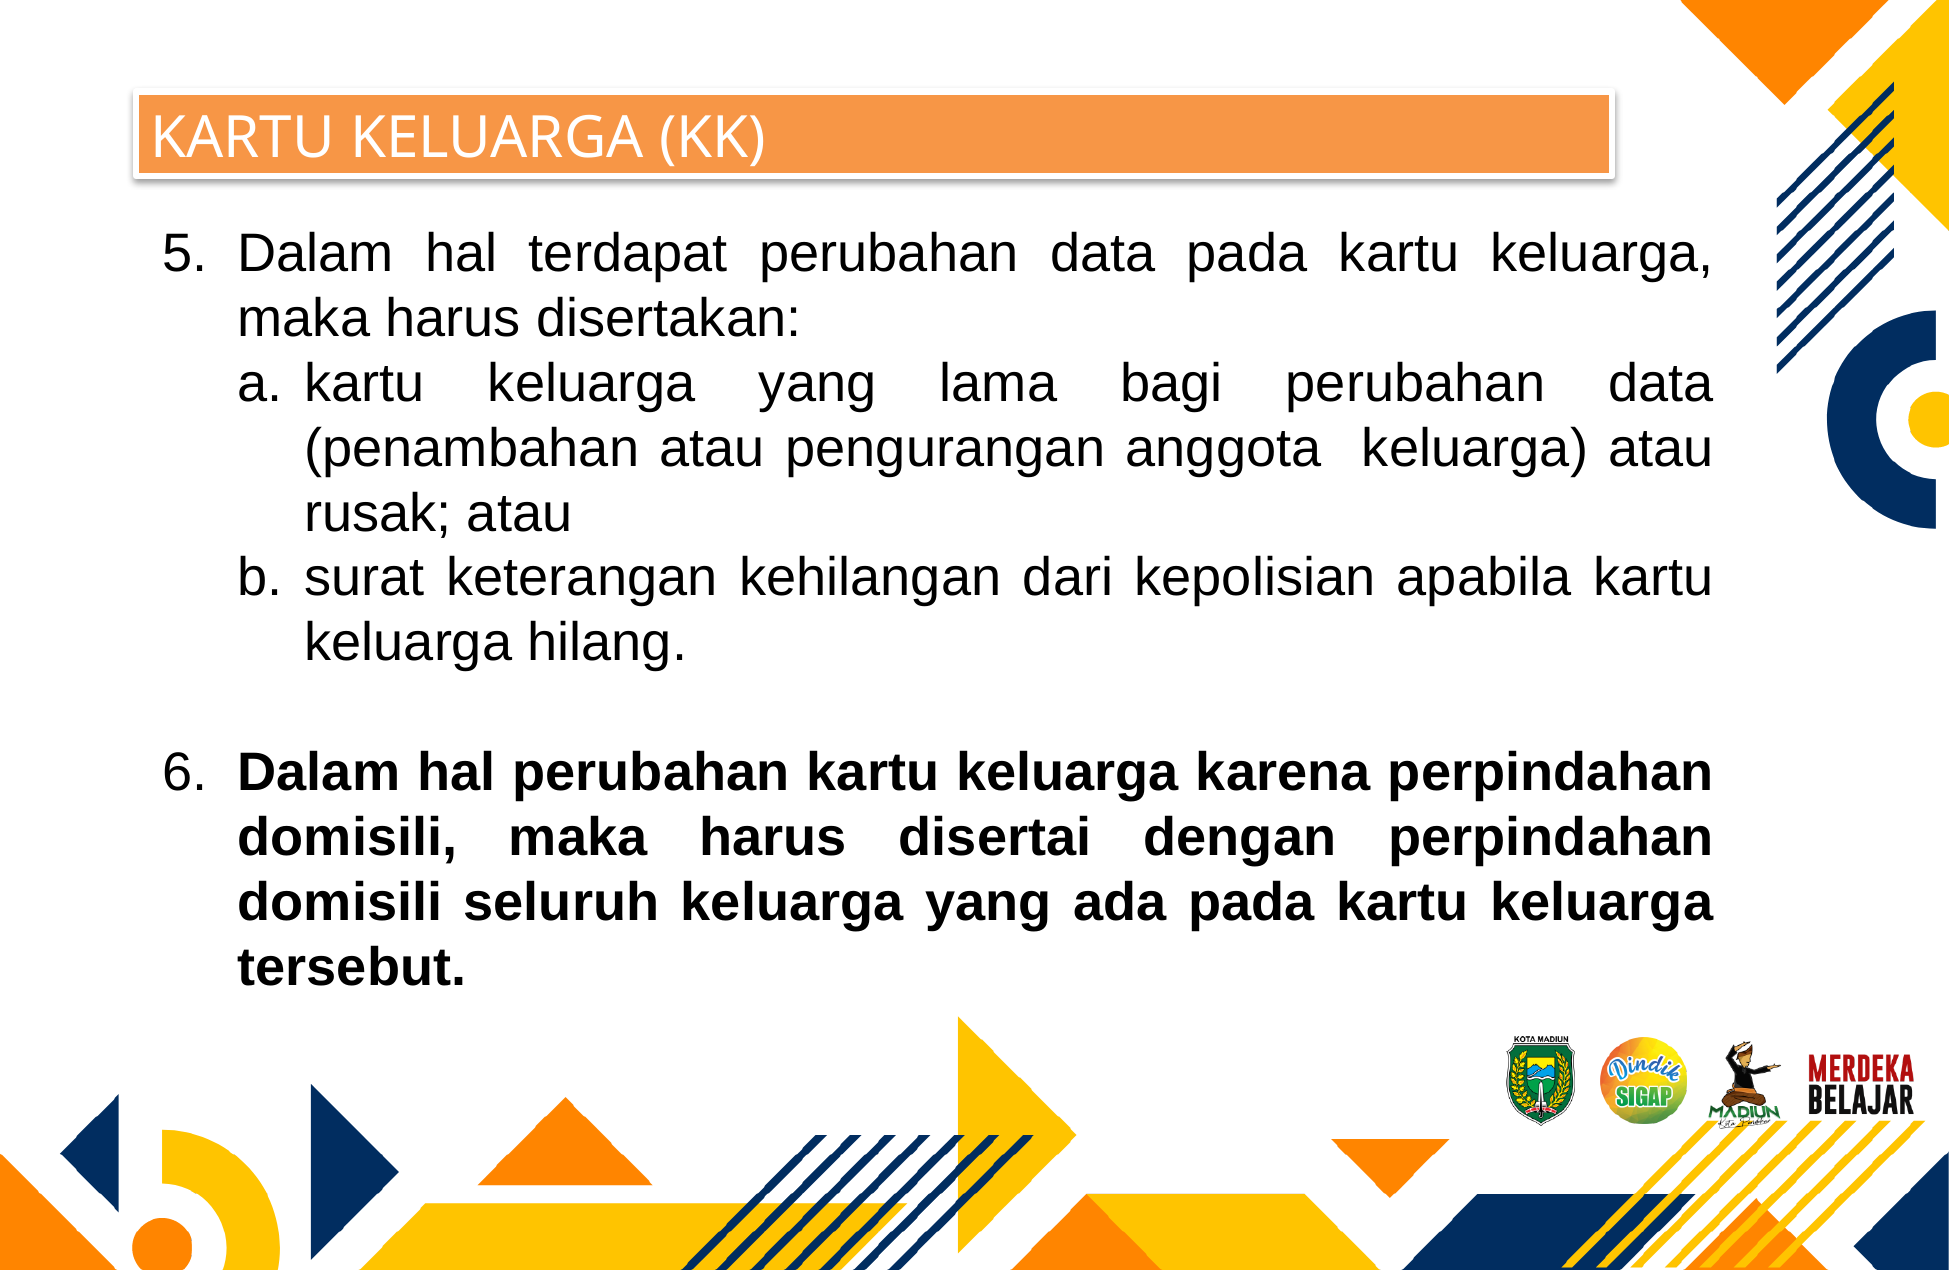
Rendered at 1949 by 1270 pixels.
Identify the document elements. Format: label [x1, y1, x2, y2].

text_box [1505, 1036, 1927, 1134]
picture [0, 0, 1949, 1270]
